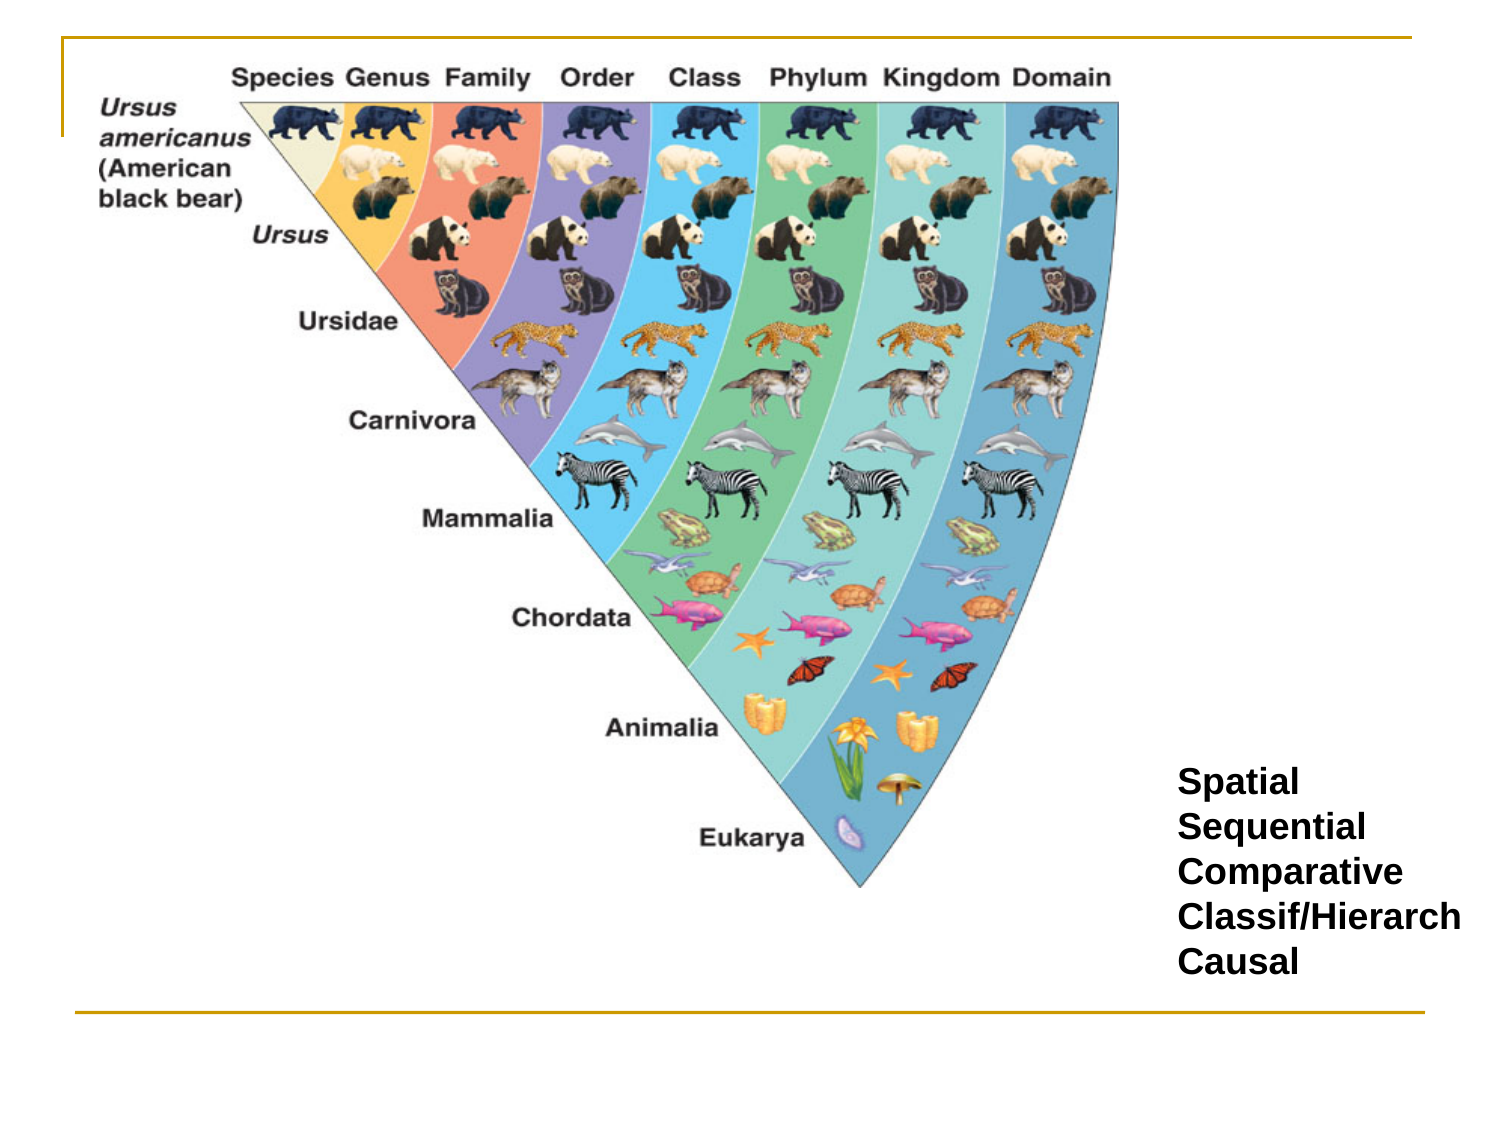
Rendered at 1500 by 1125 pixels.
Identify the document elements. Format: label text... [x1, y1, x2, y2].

picture [99, 62, 1119, 888]
text_box Spatial Sequential Comparative Classif/Hierarch Causal [1162, 749, 1500, 990]
